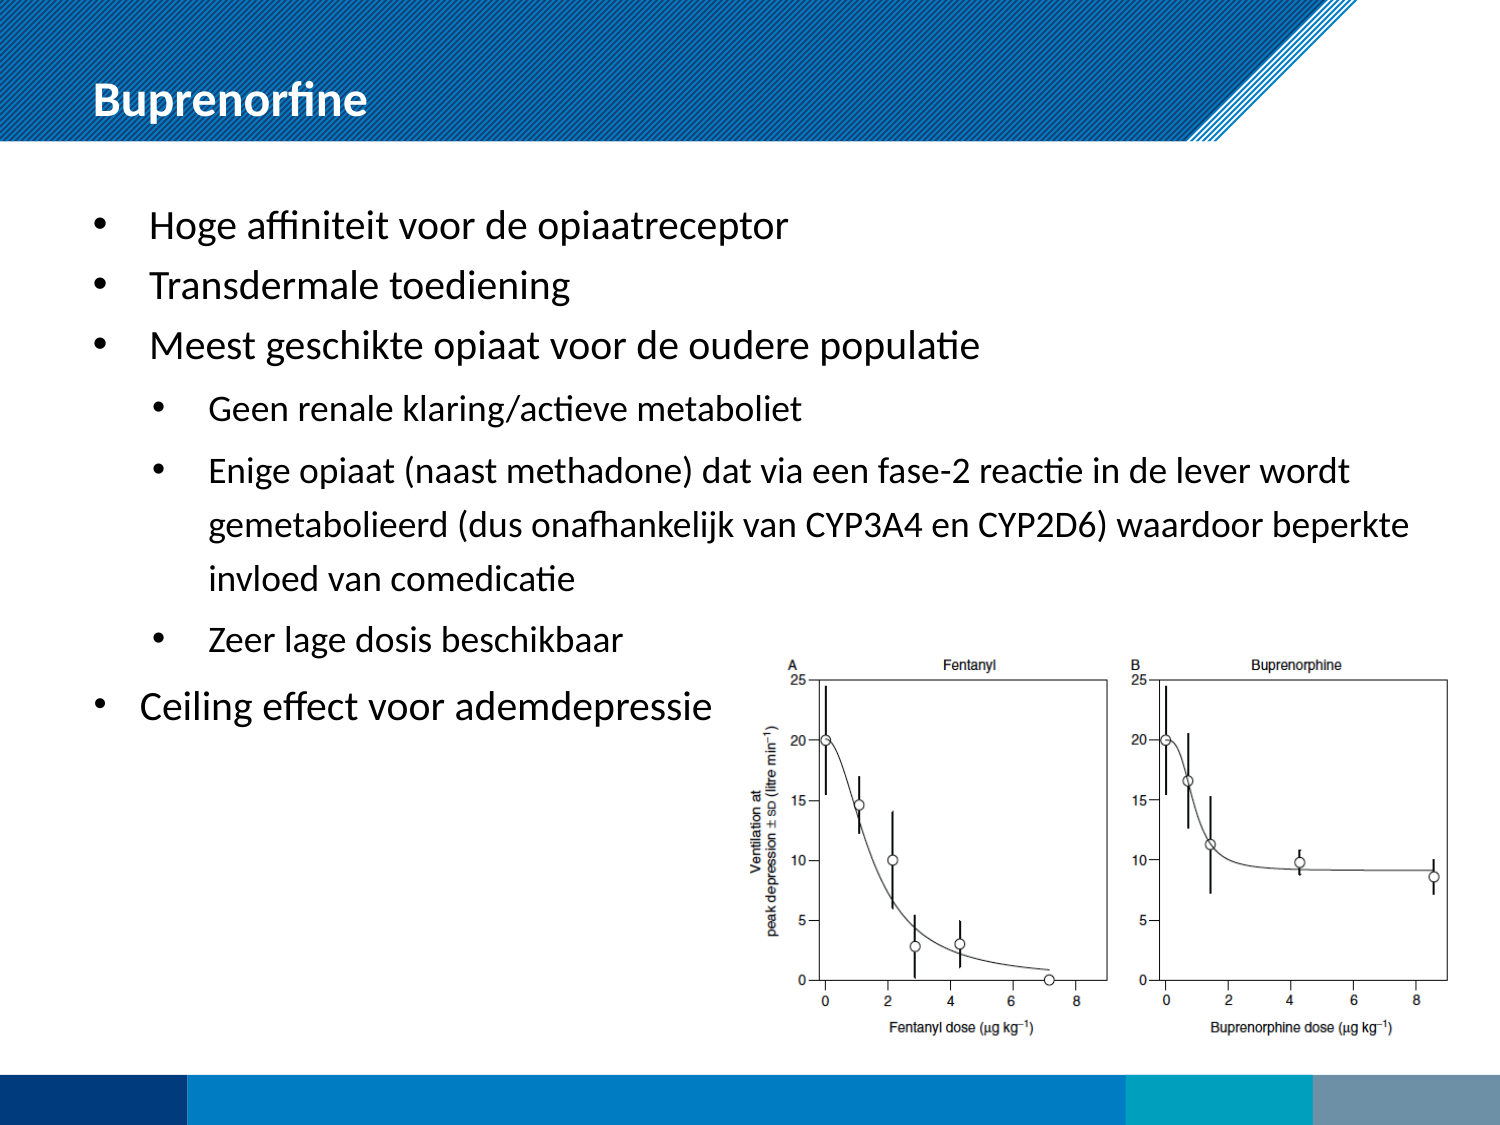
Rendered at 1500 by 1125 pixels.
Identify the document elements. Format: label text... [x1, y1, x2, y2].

list Hoge affiniteit voor de opiaatreceptor Transdermale toediening Meest geschikte opiaat voor de oudere populatie Geen renale klaring/actieve metaboliet Enige opiaat (naast methadone) dat via een fase-2 reactie in de lever wordt gemetabolieerd (dus onafhankelijk van CYP3A4 en CYP2D6) waardoor beperkte invloed van comedicatie Zeer lage dosis beschikbaar Ceiling effect voor ademdepressie [92, 187, 1454, 1027]
title Buprenorfine [92, 0, 1164, 141]
picture [0, 0, 1500, 1074]
